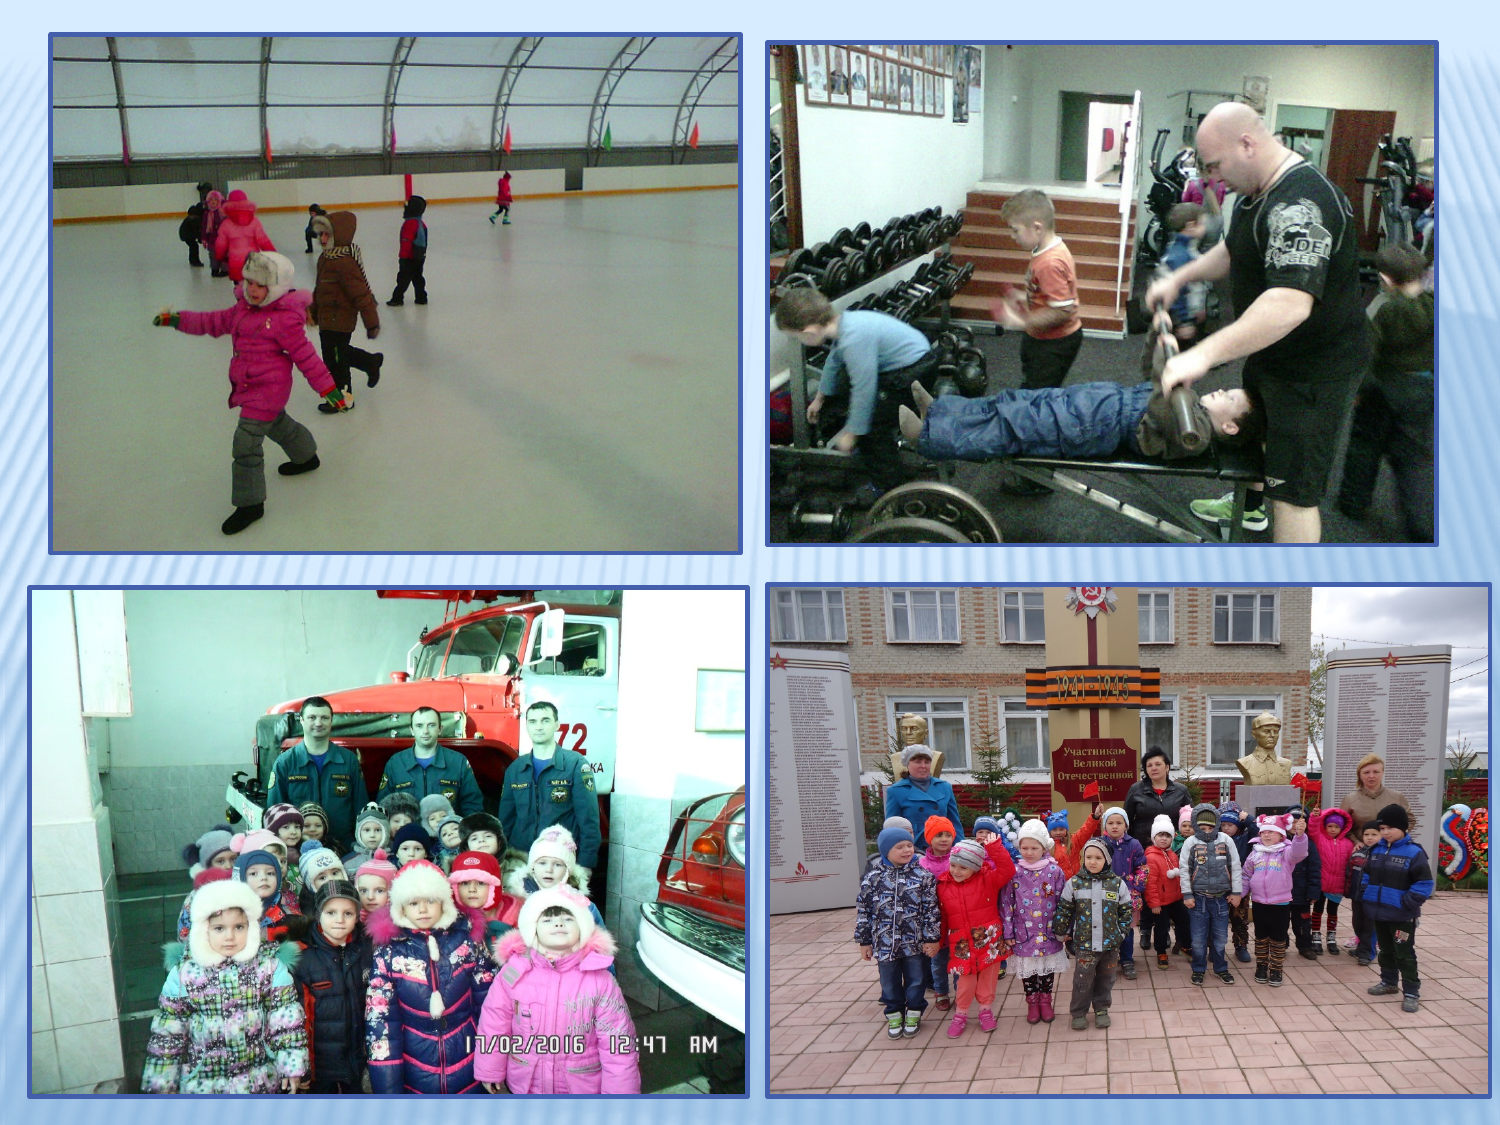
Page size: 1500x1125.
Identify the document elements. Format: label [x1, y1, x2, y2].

picture [52, 36, 739, 551]
picture [769, 44, 1435, 544]
picture [31, 589, 746, 1095]
picture [769, 586, 1488, 1095]
